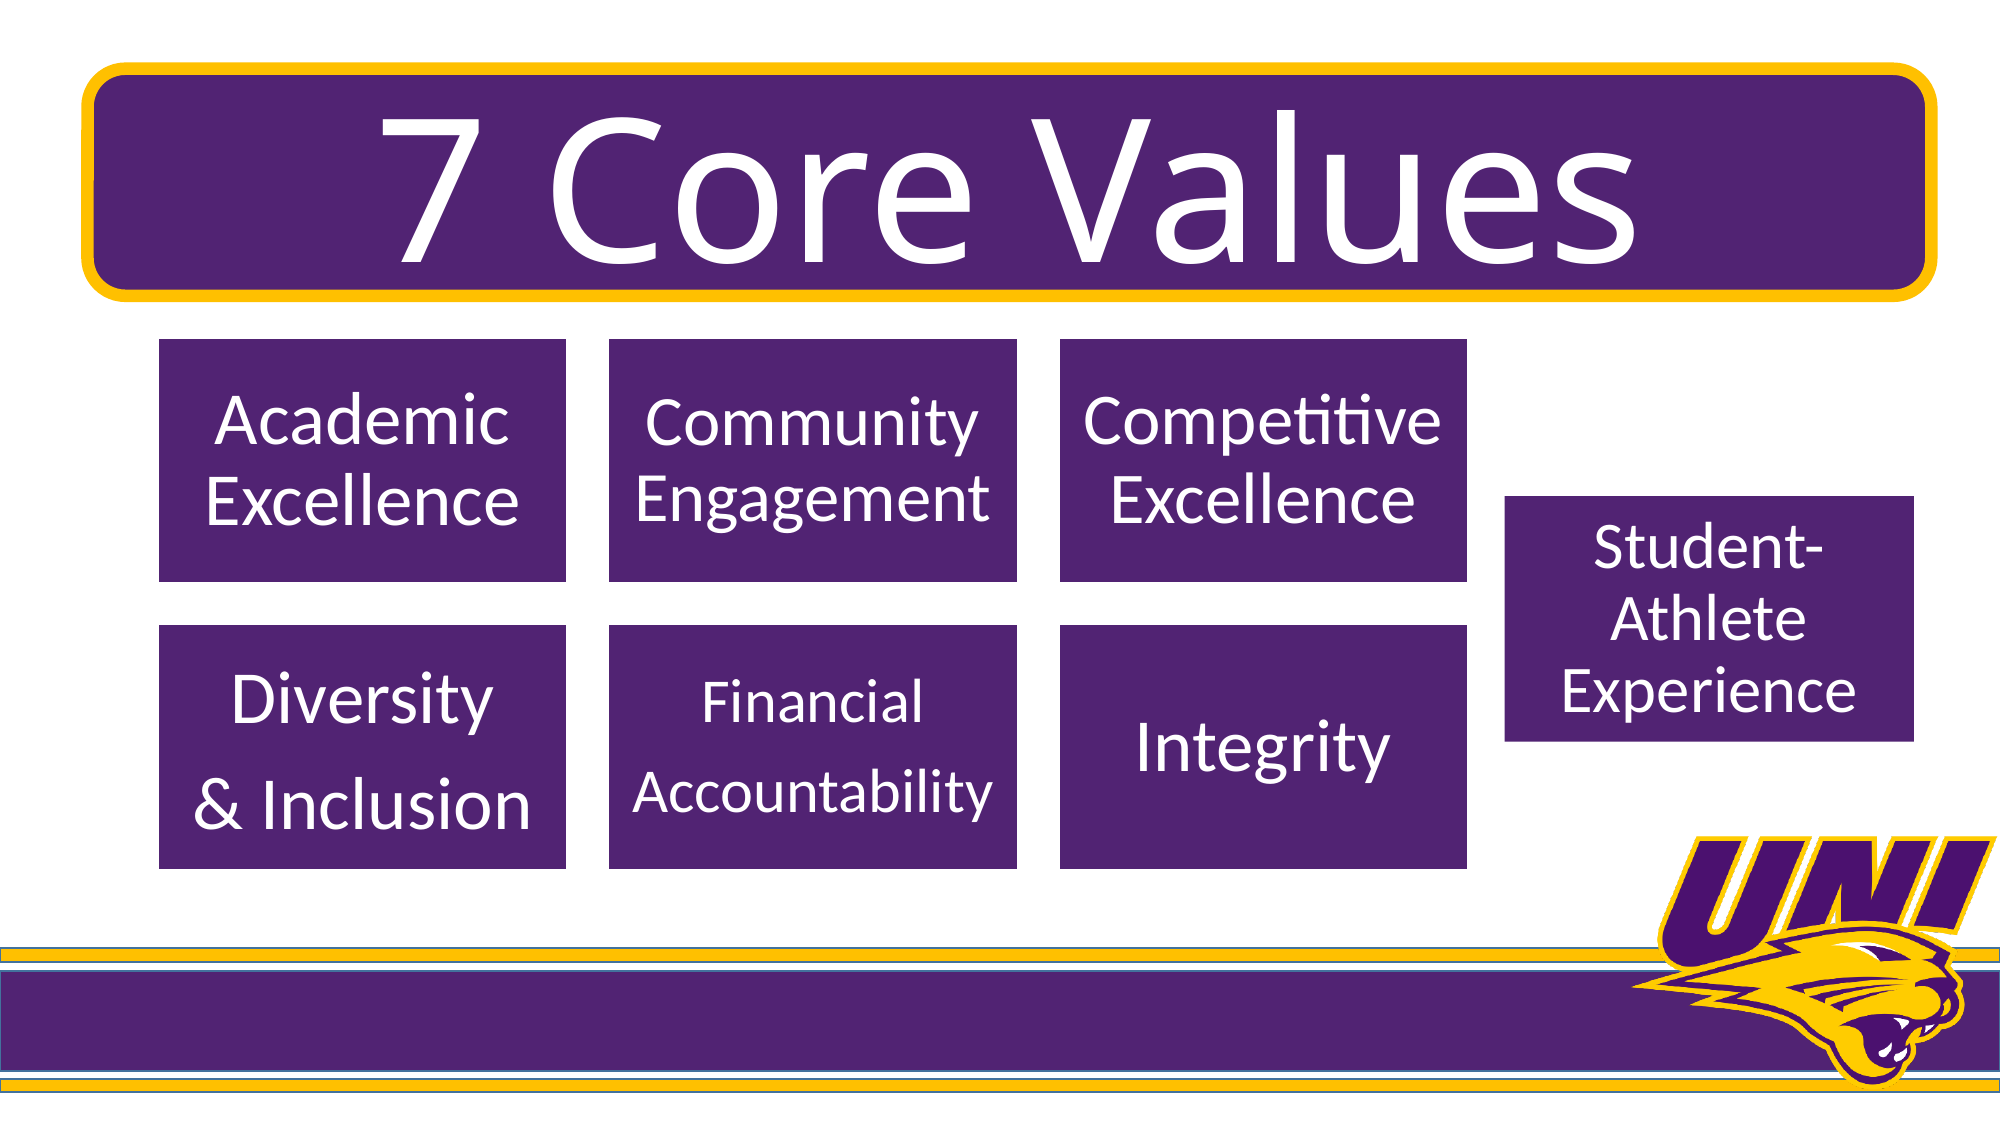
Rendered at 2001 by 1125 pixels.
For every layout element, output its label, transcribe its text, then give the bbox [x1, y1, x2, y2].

picture [1625, 832, 2000, 1093]
text_box 7 Core Values [86, 67, 1933, 297]
text_box [0, 970, 1625, 1072]
text_box [0, 1078, 1625, 1093]
text_box [0, 947, 1625, 963]
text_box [1504, 496, 1915, 742]
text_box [121, 337, 1505, 871]
